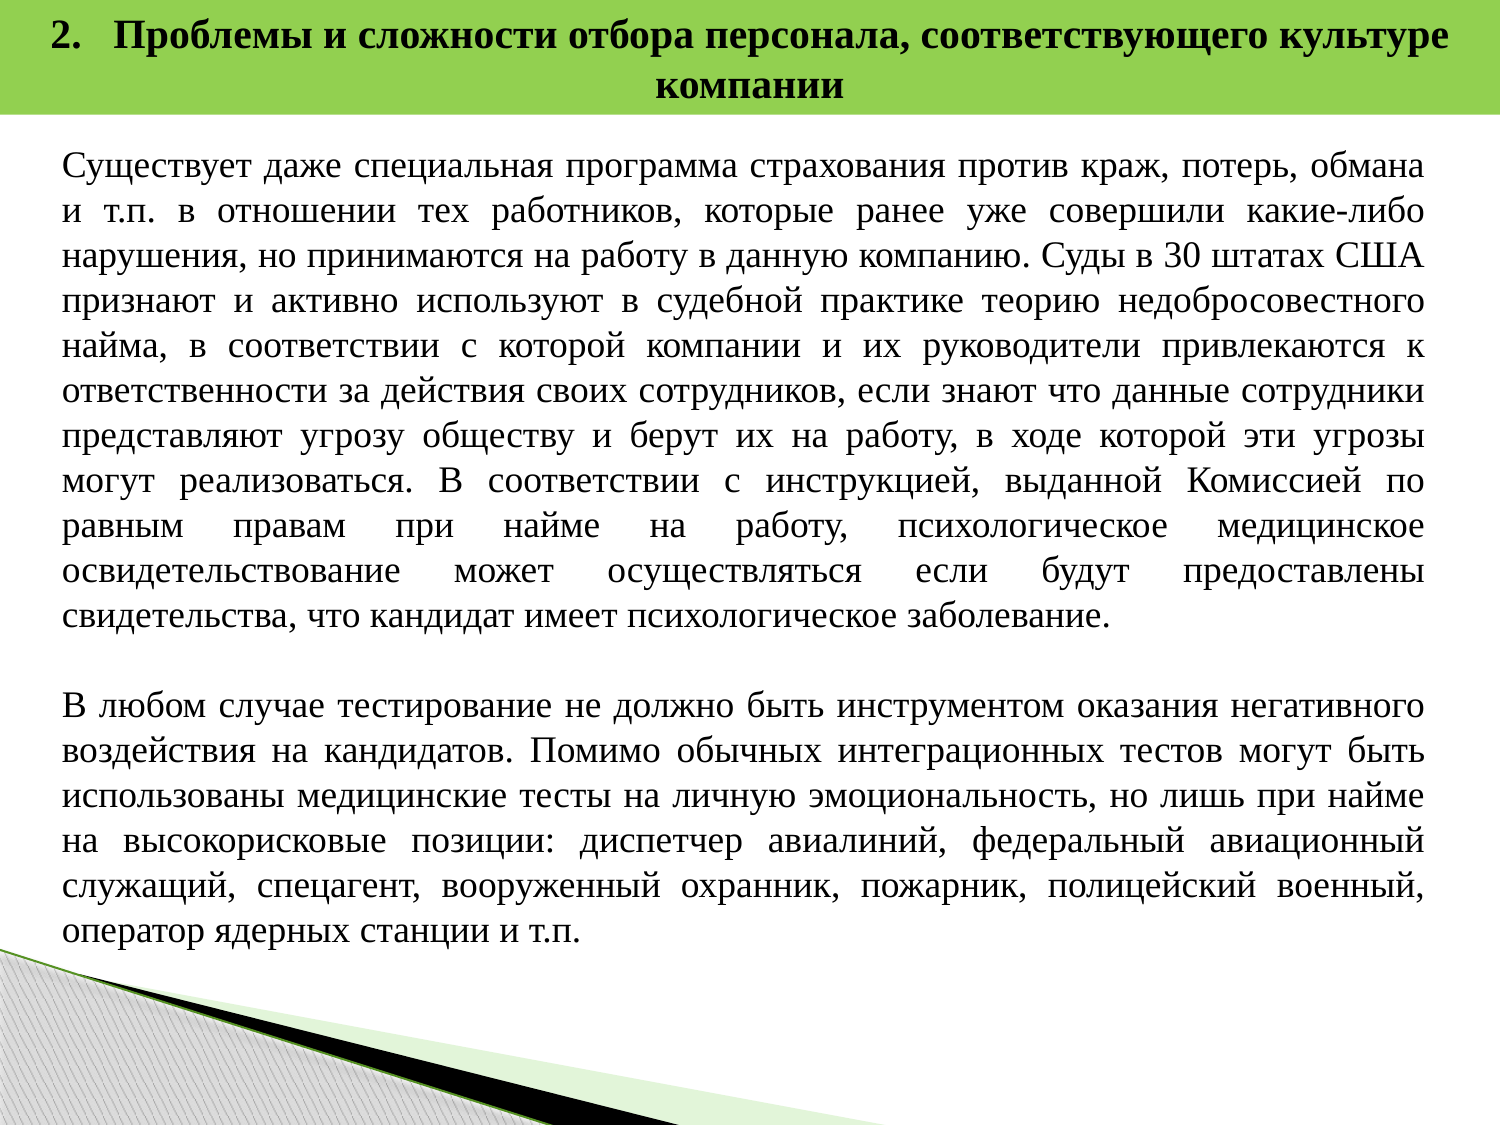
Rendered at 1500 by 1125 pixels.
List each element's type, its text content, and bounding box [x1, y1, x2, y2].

text_box Существует даже специальная программа страхования против краж, потерь, обмана и т.п. в отношении тех работников, которые ранее уже совершили какие-либо нарушения, но принимаются на работу в данную компанию. Суды в 30 штатах США признают и активно используют в судебной практике теорию недобросовестного найма, в соответствии с которой компании и их руководители привлекаются к ответственности за действия своих сотрудников, если знают что данные сотрудники представляют угрозу обществу и берут их на работу, в ходе которой эти угрозы могут реализоваться. В соответствии с инструкцией, выданной Комиссией по равным правам при найме на работу, психологическое медицинское освидетельствование может осуществляться если будут предоставлены свидетельства, что кандидат имеет психологическое заболевание. В любом случае тестирование не должно быть инструментом оказания негативного воздействия на кандидатов. Помимо обычных интеграционных тестов могут быть использованы медицинские тесты на личную эмоциональность, но лишь при найме на высокорисковые позиции: диспетчер авиалиний, федеральный авиационный служащий, спецагент, вооруженный охранник, пожарник, полицейский военный, оператор ядерных станции и т.п. [46, 132, 1442, 958]
text_box 2. Проблемы и сложности отбора персонала, соответствующего культуре компании [0, 0, 1500, 115]
